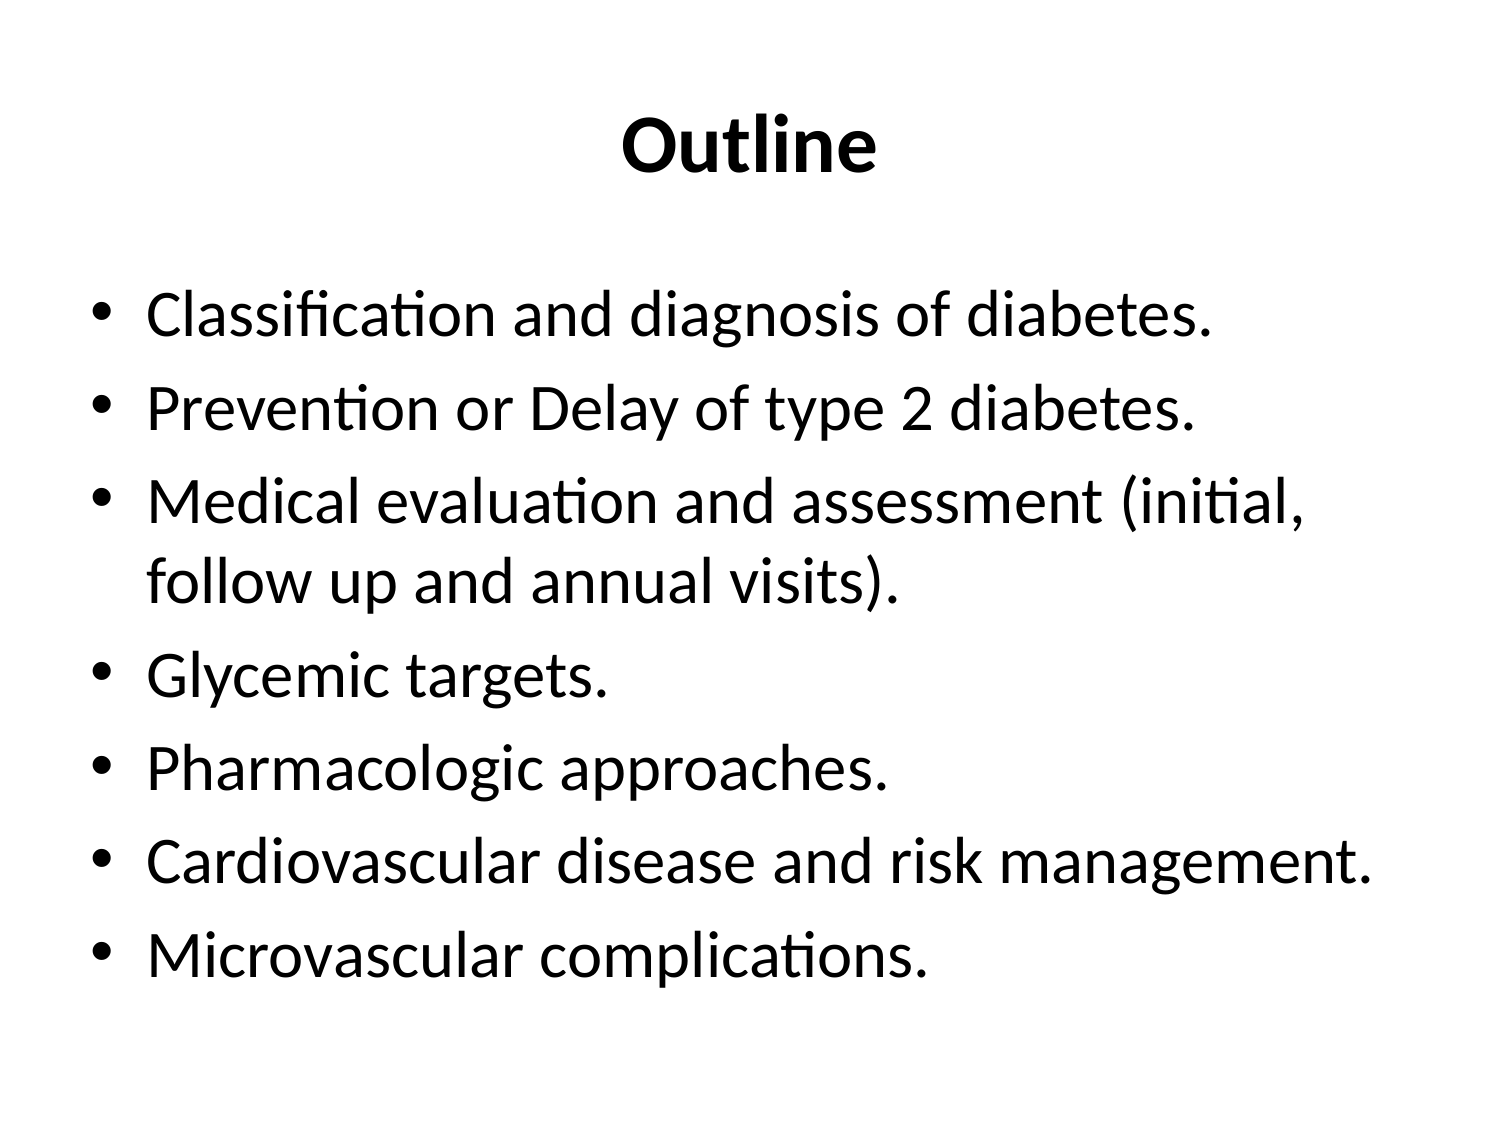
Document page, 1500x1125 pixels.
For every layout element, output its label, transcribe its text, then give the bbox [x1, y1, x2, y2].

list Classification and diagnosis of diabetes. Prevention or Delay of type 2 diabetes. Medical evaluation and assessment (initial, follow up and annual visits). Glycemic targets. Pharmacologic approaches. Cardiovascular disease and risk management. Microvascular complications. [75, 262, 1425, 1005]
title Outline [75, 45, 1425, 233]
